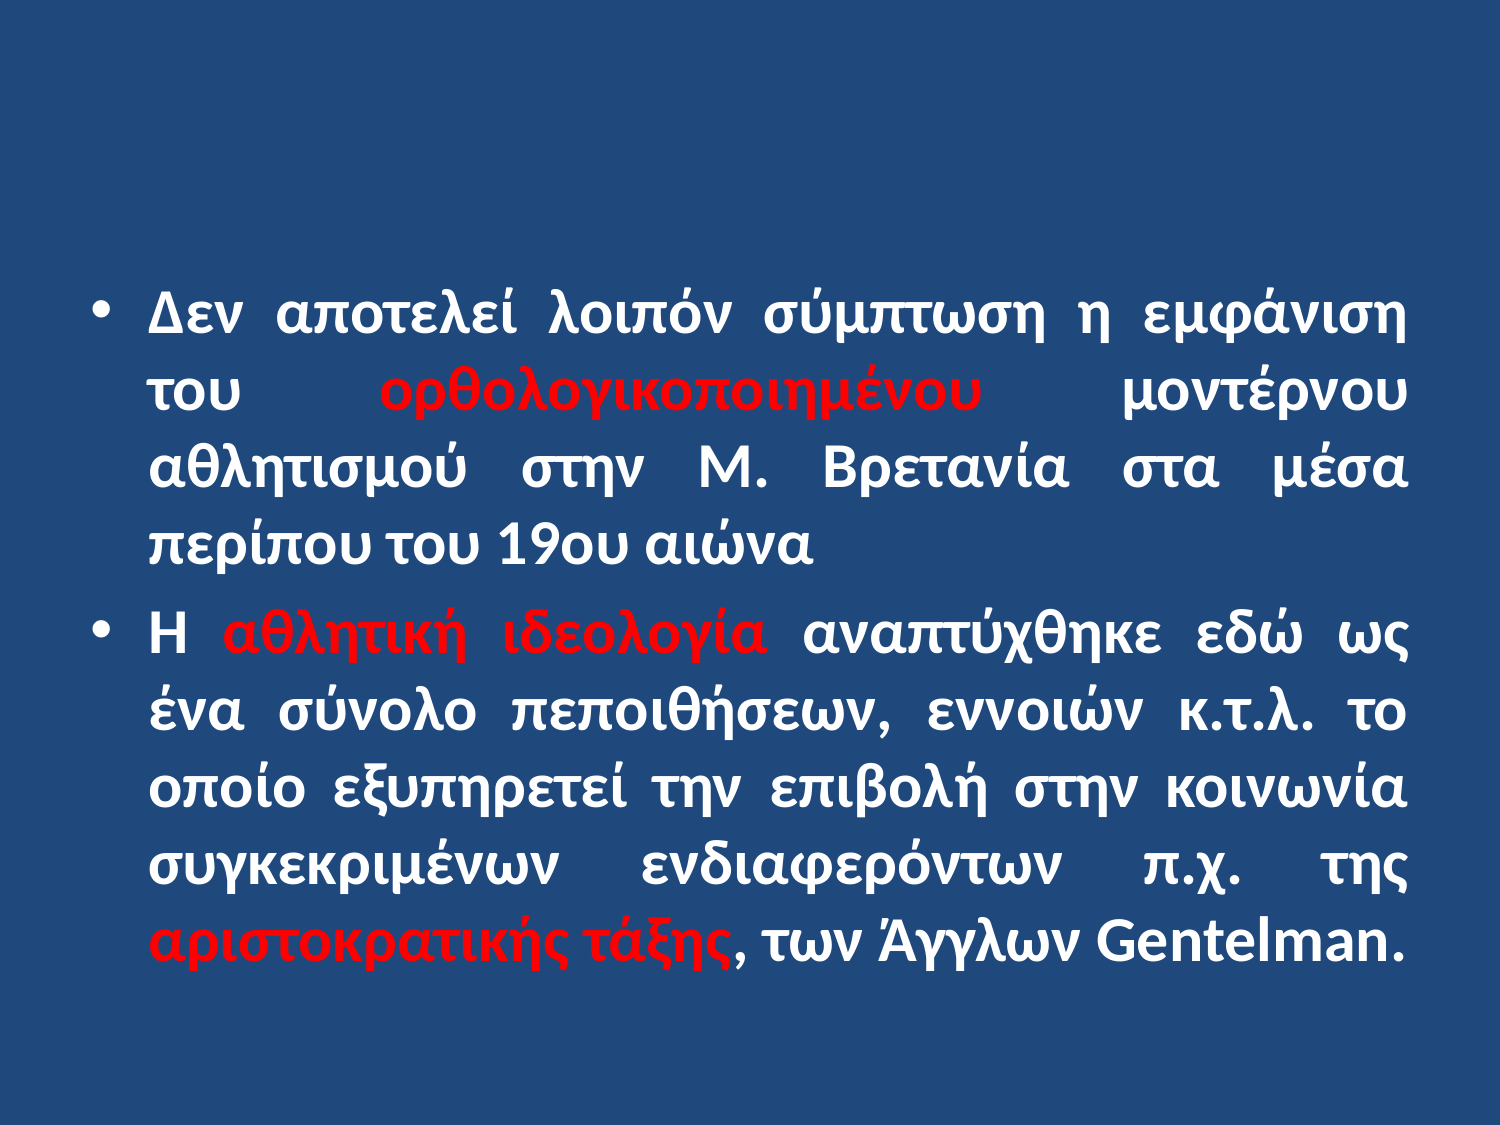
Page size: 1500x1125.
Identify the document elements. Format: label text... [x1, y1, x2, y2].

list Δεν αποτελεί λοιπόν σύμπτωση η εμφάνιση του ορθολογικοποιημένου μοντέρνου αθλητισμού στην Μ. Βρετανία στα μέσα περίπου του 19ου αιώνα Η αθλητική ιδεολογία αναπτύχθηκε εδώ ως ένα σύνολο πεποιθήσεων, εννοιών κ.τ.λ. το οποίο εξυπηρετεί την επιβολή στην κοινωνία συγκεκριμένων ενδιαφερόντων π.χ. της αριστοκρατικής τάξης, των Άγγλων Gentelman. [75, 262, 1425, 1005]
